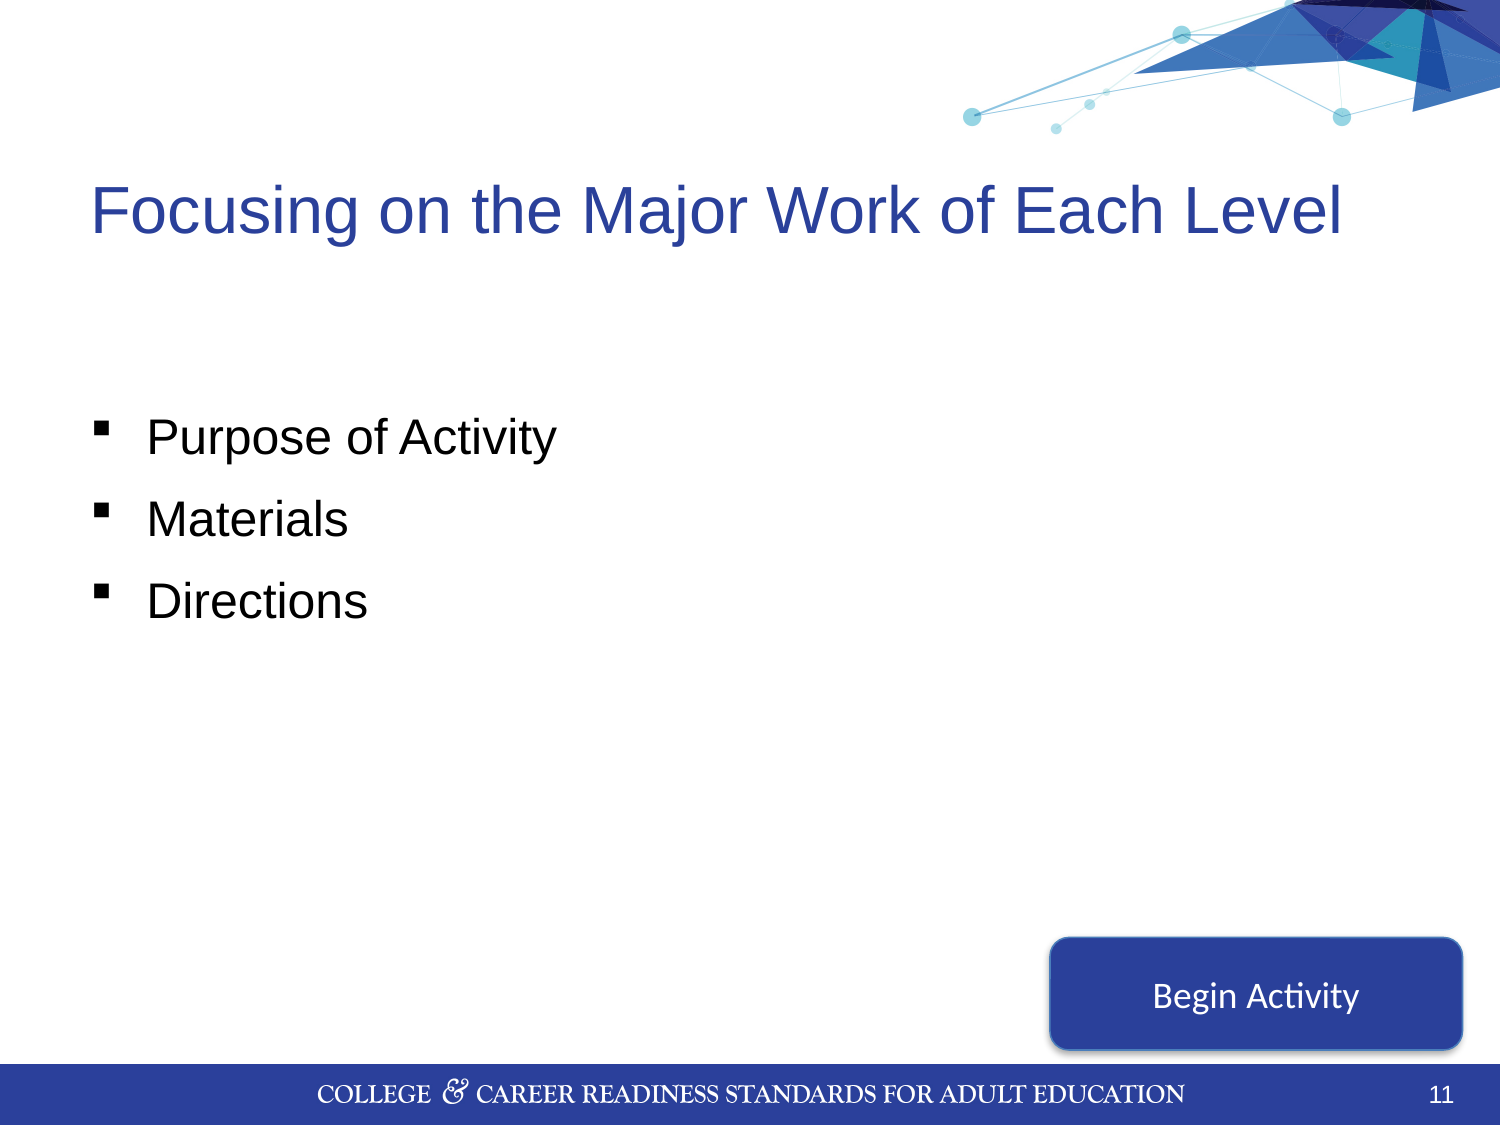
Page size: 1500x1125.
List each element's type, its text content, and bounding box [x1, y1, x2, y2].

list Purpose of Activity Materials Directions [75, 384, 1425, 641]
title Focusing on the Major Work of Each Level [75, 158, 1425, 335]
slide_number 11 [1119, 1063, 1470, 1124]
text_box Begin Activity [1049, 936, 1464, 1051]
picture [0, 0, 1500, 1125]
